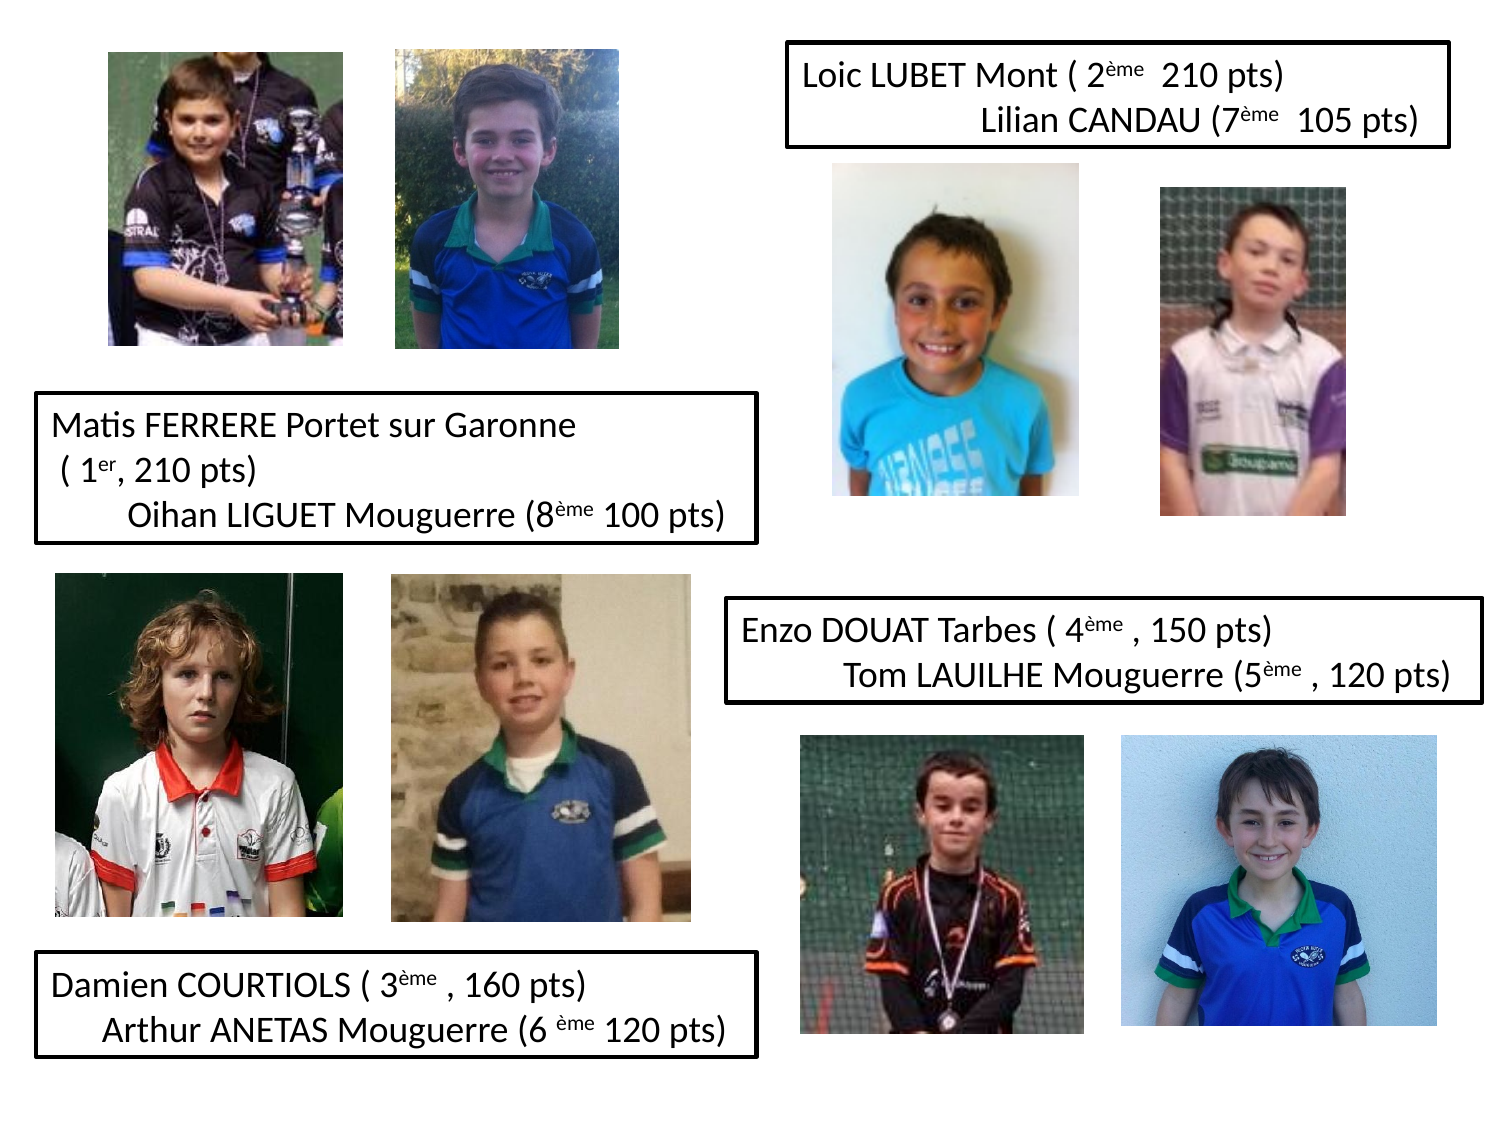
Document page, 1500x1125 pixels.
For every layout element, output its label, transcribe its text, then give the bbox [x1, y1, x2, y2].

text_box Damien COURTIOLS ( 3ème , 160 pts) Arthur ANETAS Mouguerre (6 ème 120 pts) [34, 950, 759, 1059]
picture [395, 48, 619, 349]
text_box Matis FERRERE Portet sur Garonne ( 1er, 210 pts) Oihan LIGUET Mouguerre (8ème 100 pts) [34, 391, 759, 545]
text_box Loic LUBET Mont ( 2ème 210 pts) Lilian CANDAU (7ème 105 pts) [785, 40, 1451, 149]
picture [1121, 734, 1438, 1027]
picture [831, 163, 1079, 496]
picture [107, 51, 343, 347]
picture [1159, 187, 1346, 516]
text_box Enzo DOUAT Tarbes ( 4ème , 150 pts) Tom LAUILHE Mouguerre (5ème , 120 pts) [724, 596, 1484, 705]
picture [391, 573, 692, 922]
picture [800, 734, 1084, 1035]
picture [54, 573, 343, 918]
